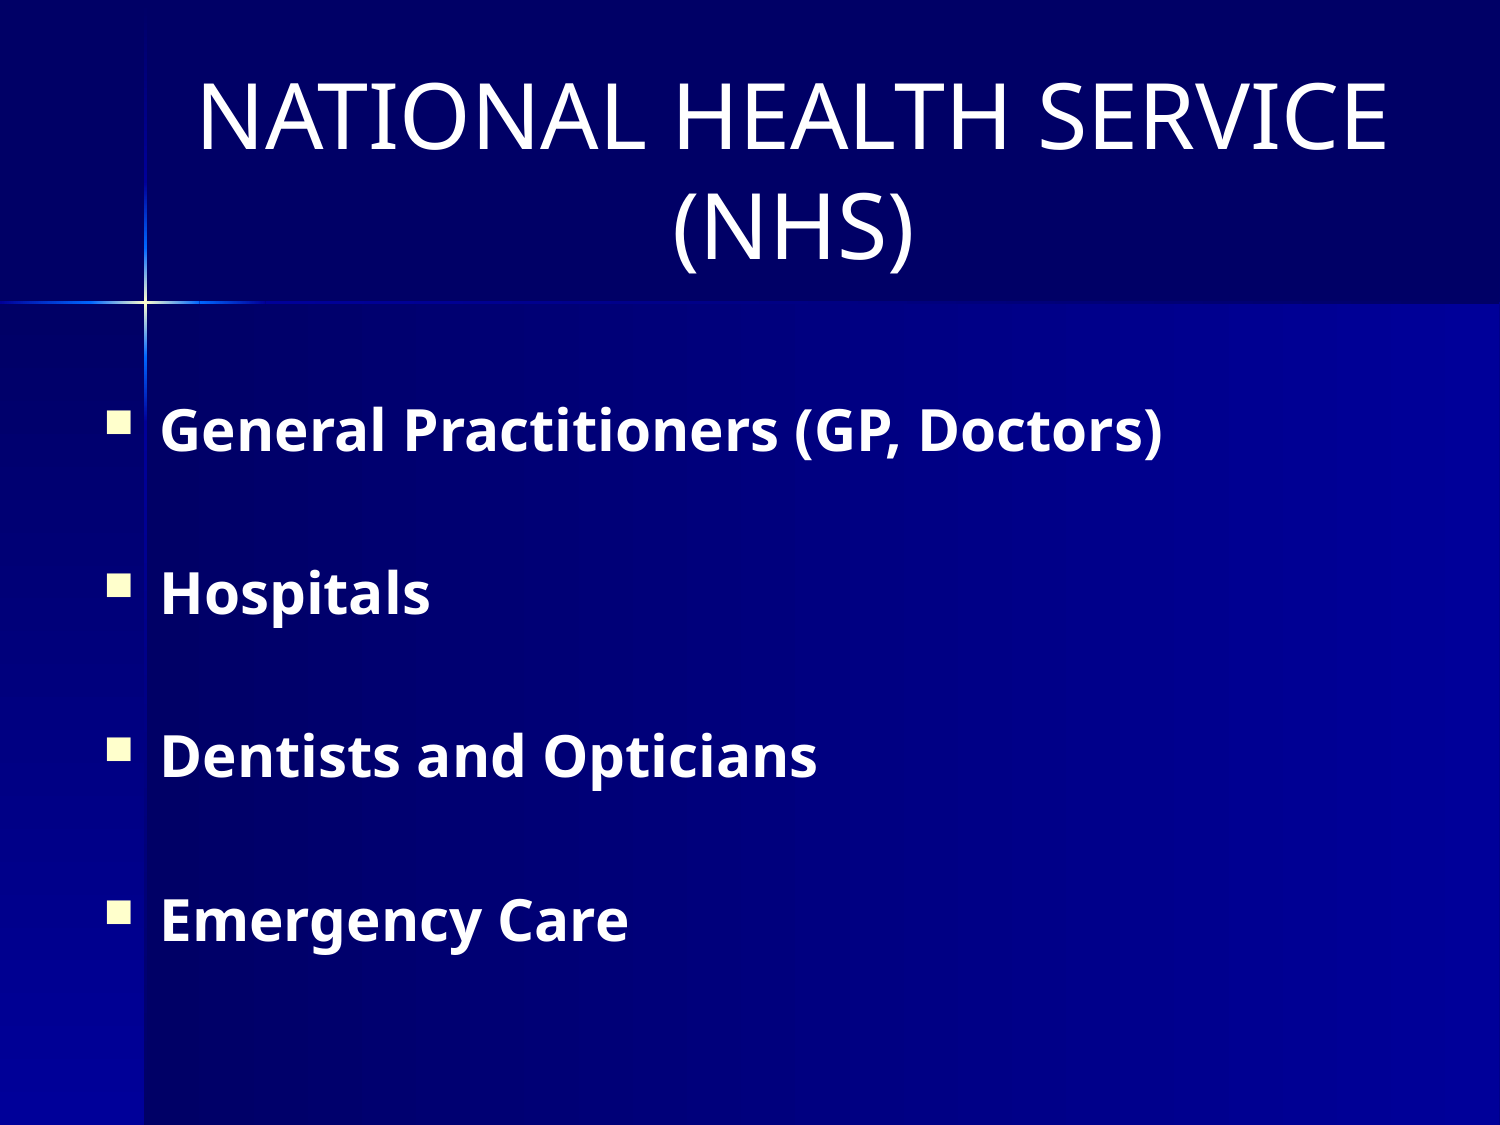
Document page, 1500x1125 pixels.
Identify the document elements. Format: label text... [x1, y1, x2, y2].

title NATIONAL HEALTH SERVICE (NHS) [174, 49, 1413, 286]
list General Practitioners (GP, Doctors) Hospitals Dentists and Opticians Emergency Care [88, 385, 1439, 977]
